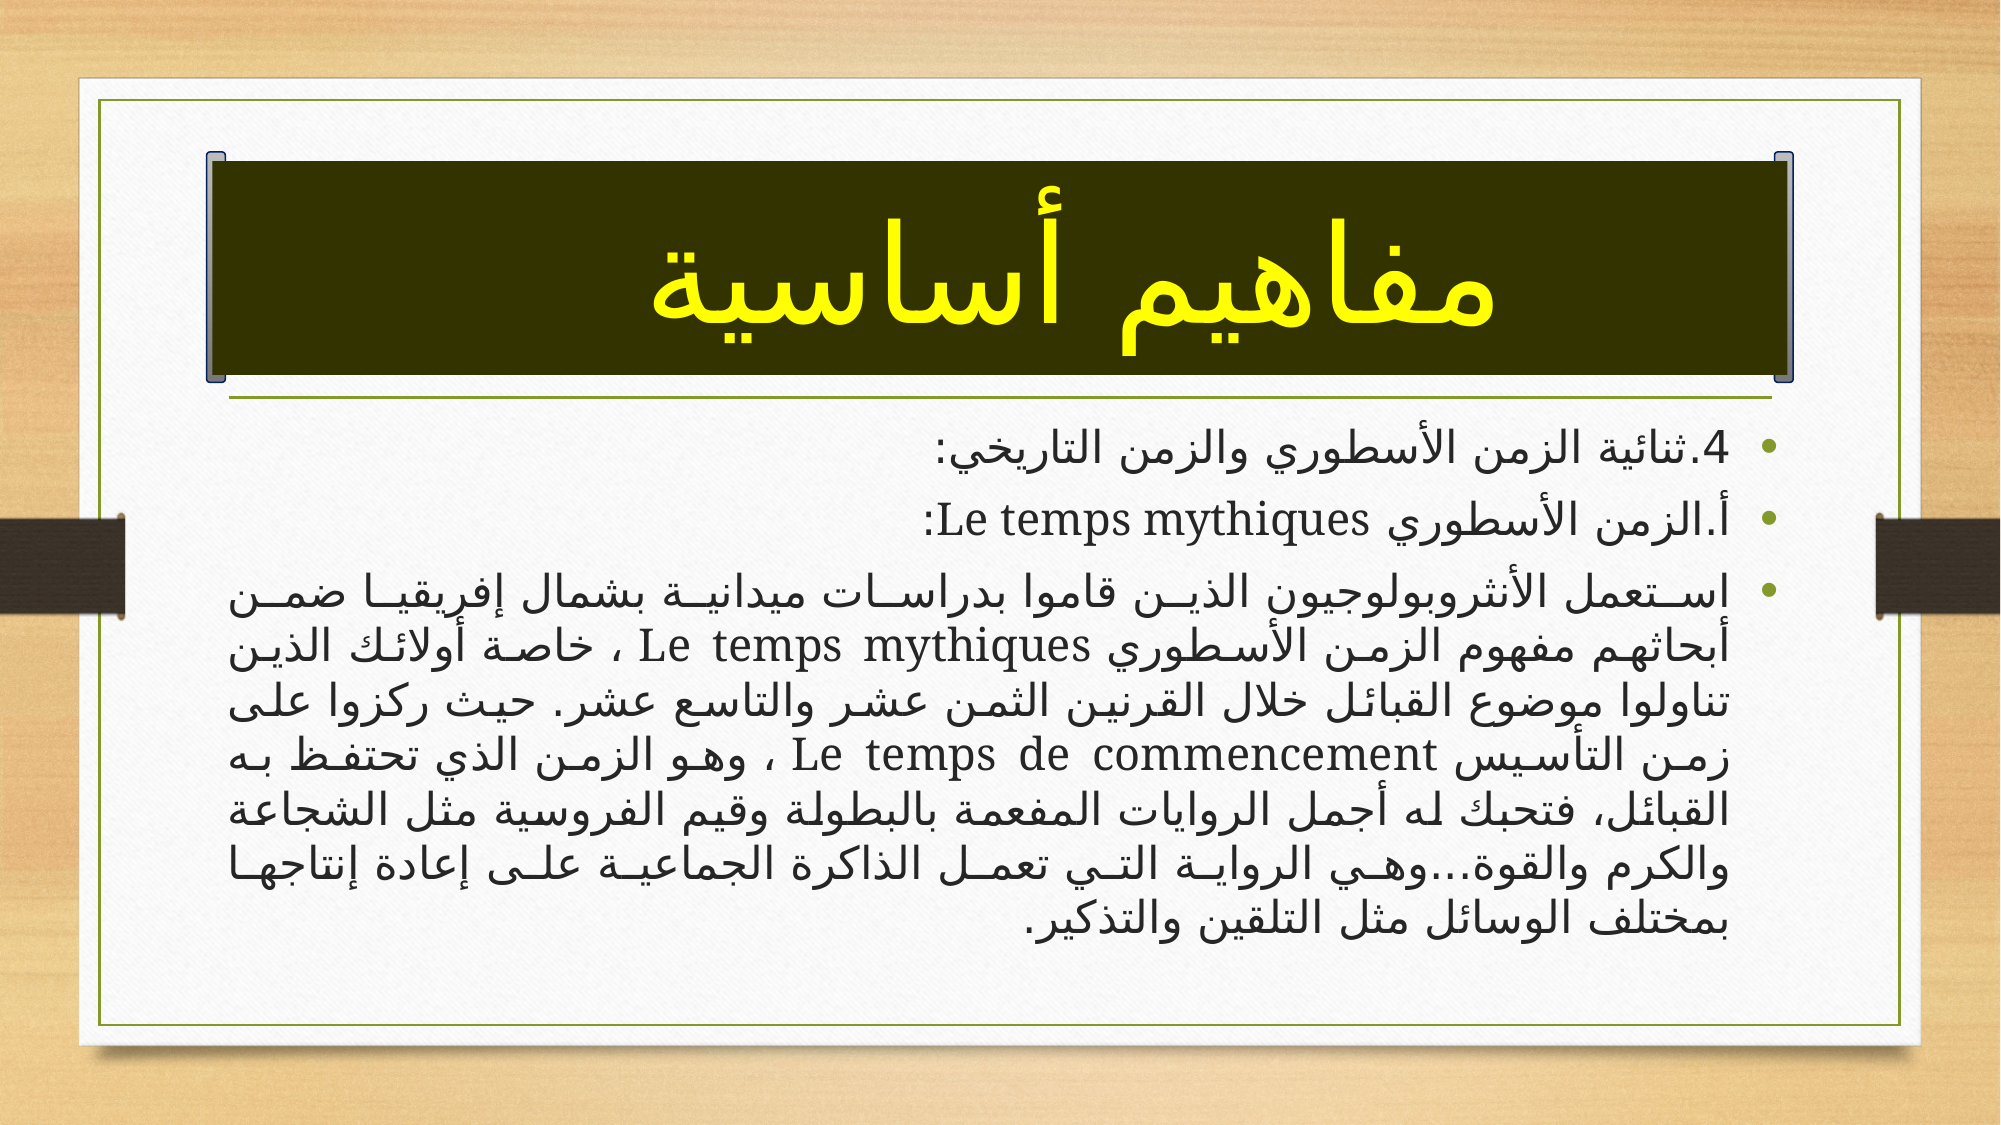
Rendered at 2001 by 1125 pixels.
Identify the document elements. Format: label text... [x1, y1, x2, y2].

list 4. ثنائية الزمن الأسطوري والزمن التاريخي: أ‌. الزمن الأسطوري Le temps mythiques: استعمل الأنثروبولوجيون الذين قاموا بدراسات ميدانية بشمال إفريقيا ضمن أبحاثهم مفهوم الزمن الأسطوري Le temps mythiques ، خاصة أولائك الذين تناولوا موضوع القبائل خلال القرنين الثمن عشر والتاسع عشر. حيث ركزوا على زمن التأسيس Le temps de commencement ، وهو الزمن الذي تحتفظ به القبائل، فتحبك له أجمل الروايات المفعمة بالبطولة وقيم الفروسية مثل الشجاعة والكرم والقوة...وهي الرواية التي تعمل الذاكرة الجماعية على إعادة إنتاجها بمختلف الوسائل مثل التلقين والتذكير. [212, 410, 1788, 956]
picture [0, 0, 2001, 1125]
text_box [206, 151, 1794, 383]
